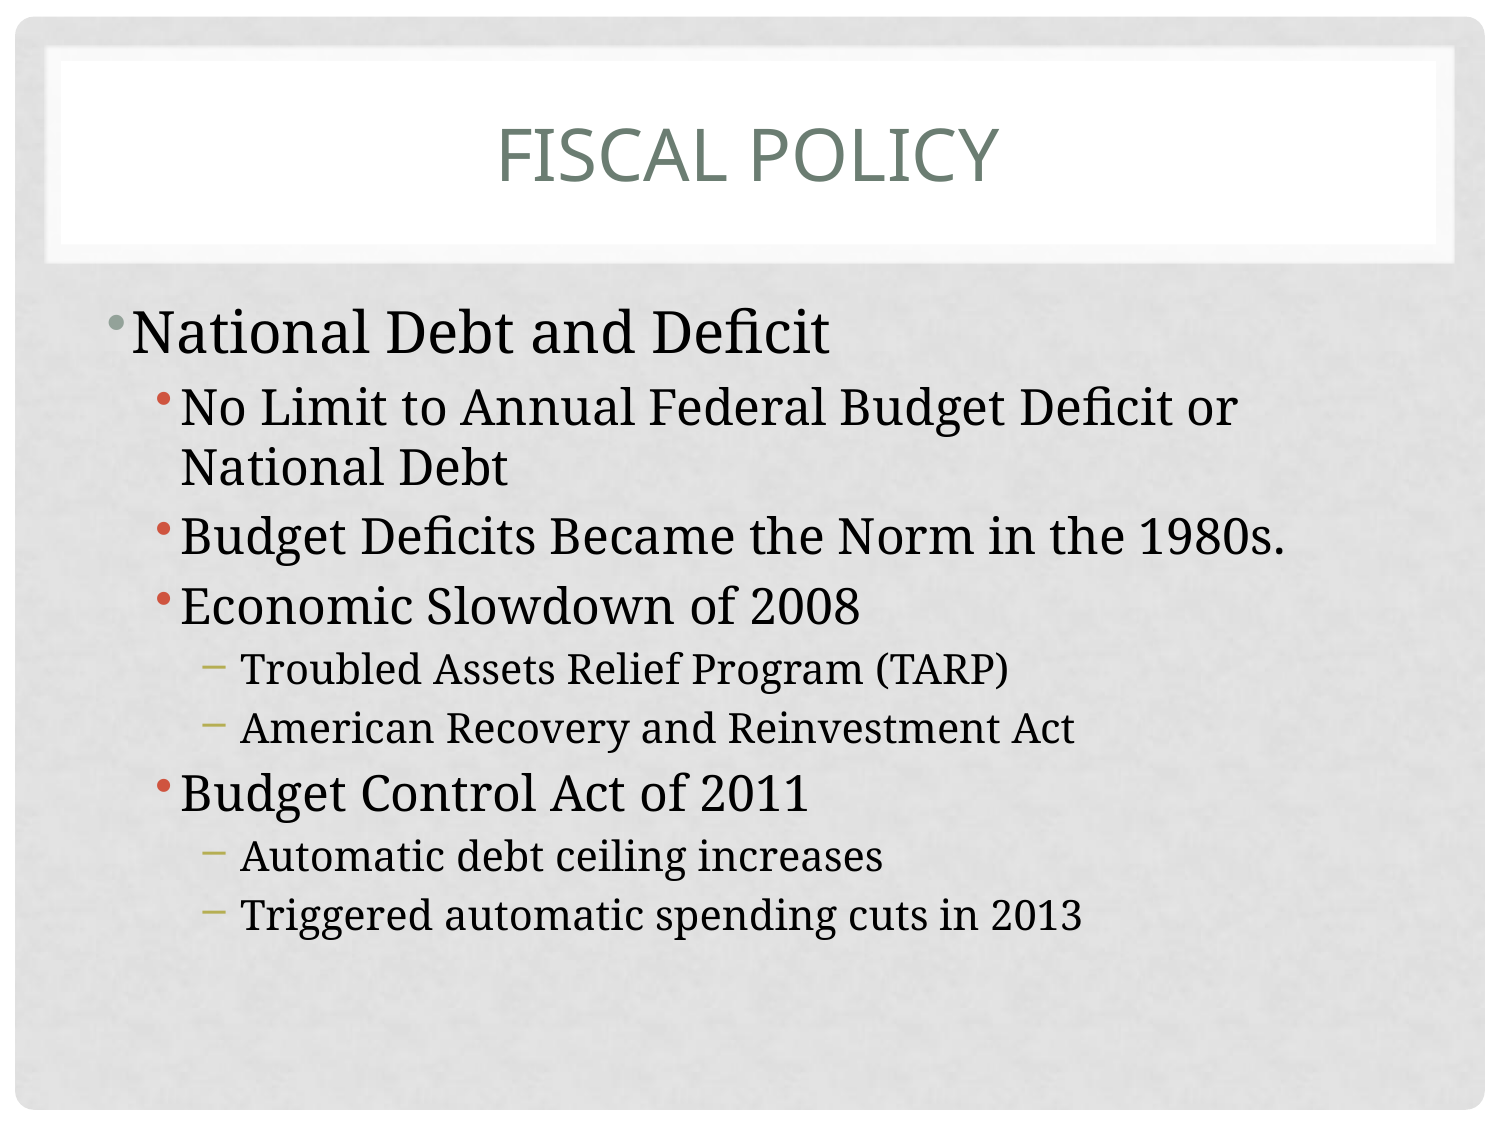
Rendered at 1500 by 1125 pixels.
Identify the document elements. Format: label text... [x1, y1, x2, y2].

title Fiscal Policy [69, 66, 1425, 238]
list National Debt and Deficit No Limit to Annual Federal Budget Deficit or National Debt Budget Deficits Became the Norm in the 1980s. Economic Slowdown of 2008 Troubled Assets Relief Program (TARP) American Recovery and Reinvestment Act Budget Control Act of 2011 Automatic debt ceiling increases Triggered automatic spending cuts in 2013 [74, 287, 1426, 1006]
picture [15, 16, 1485, 1110]
